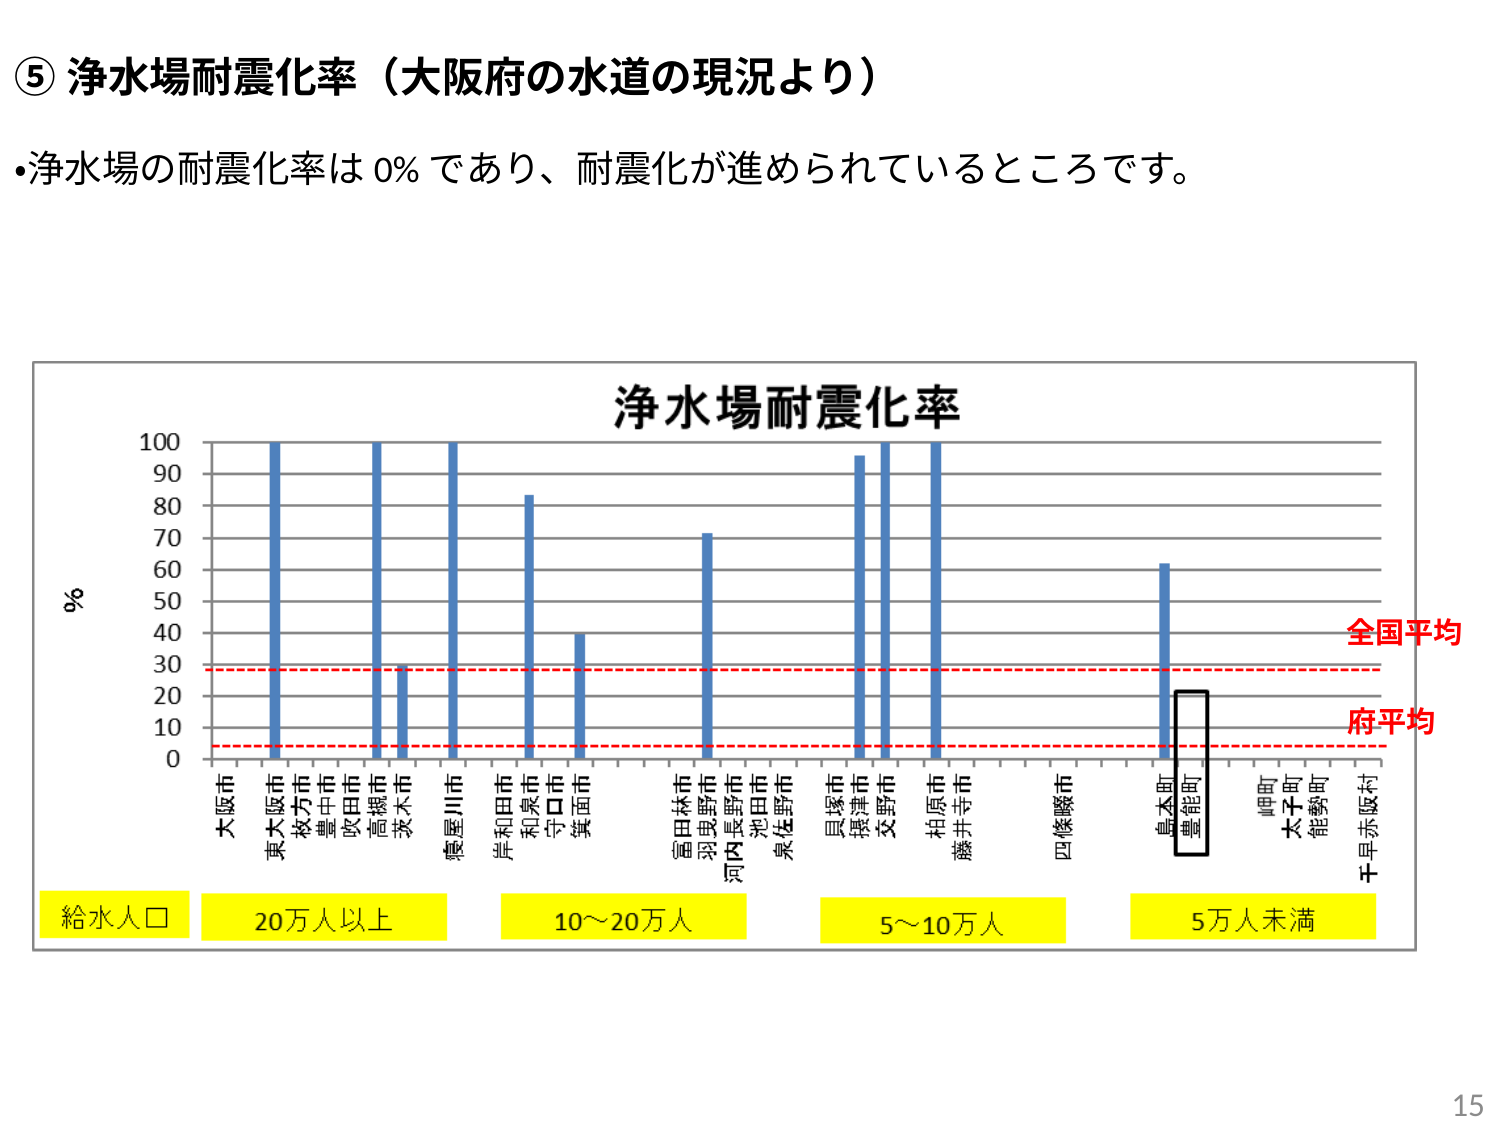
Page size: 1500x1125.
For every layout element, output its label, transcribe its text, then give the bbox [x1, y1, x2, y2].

slide_number 15 [1162, 1072, 1500, 1125]
text_box 全国平均 [1417, 606, 1498, 657]
picture [32, 361, 1417, 954]
text_box ⑤浄水場耐震化率（大阪府の水道の現況より） ・浄水場の耐震化率は0%であり、耐震化が進められているところです。 [0, 43, 1369, 198]
text_box 府平均 [1417, 696, 1500, 746]
